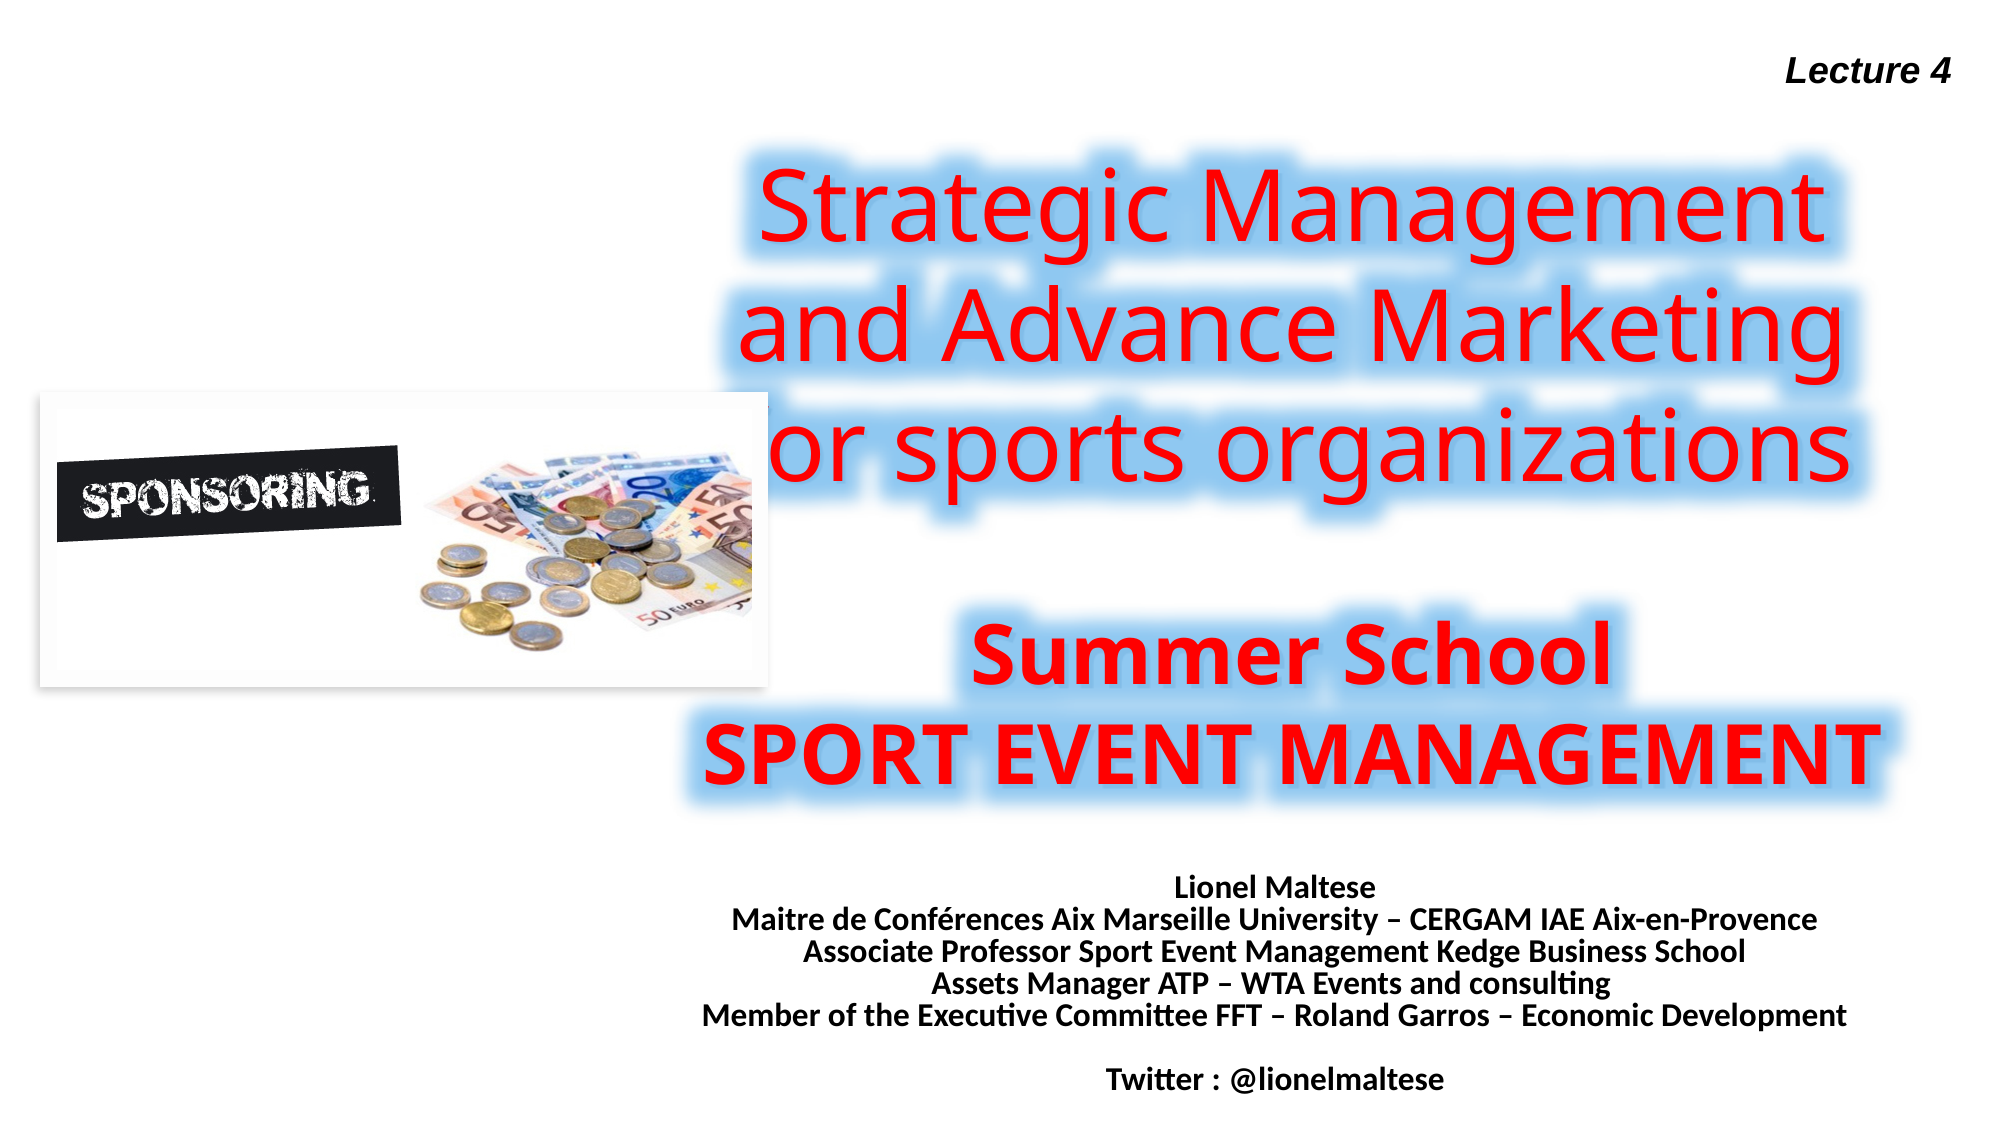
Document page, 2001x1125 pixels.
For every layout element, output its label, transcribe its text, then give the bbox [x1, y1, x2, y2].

text_box Lionel Maltese Maitre de Conférences Aix Marseille University – CERGAM IAE Aix-en-Provence Associate Professor Sport Event Management Kedge Business School Assets Manager ATP – WTA Events and consulting Member of the Executive Committee FFT – Roland Garros – Economic Development Twitter : @lionelmaltese [531, 865, 2000, 1089]
text_box Lecture 4 [1659, 39, 1967, 99]
text_box Strategic Management and Advance Marketing for sports organizations Summer School SPORT EVENT MANAGEMENT [655, 523, 1931, 809]
picture [56, 408, 753, 671]
